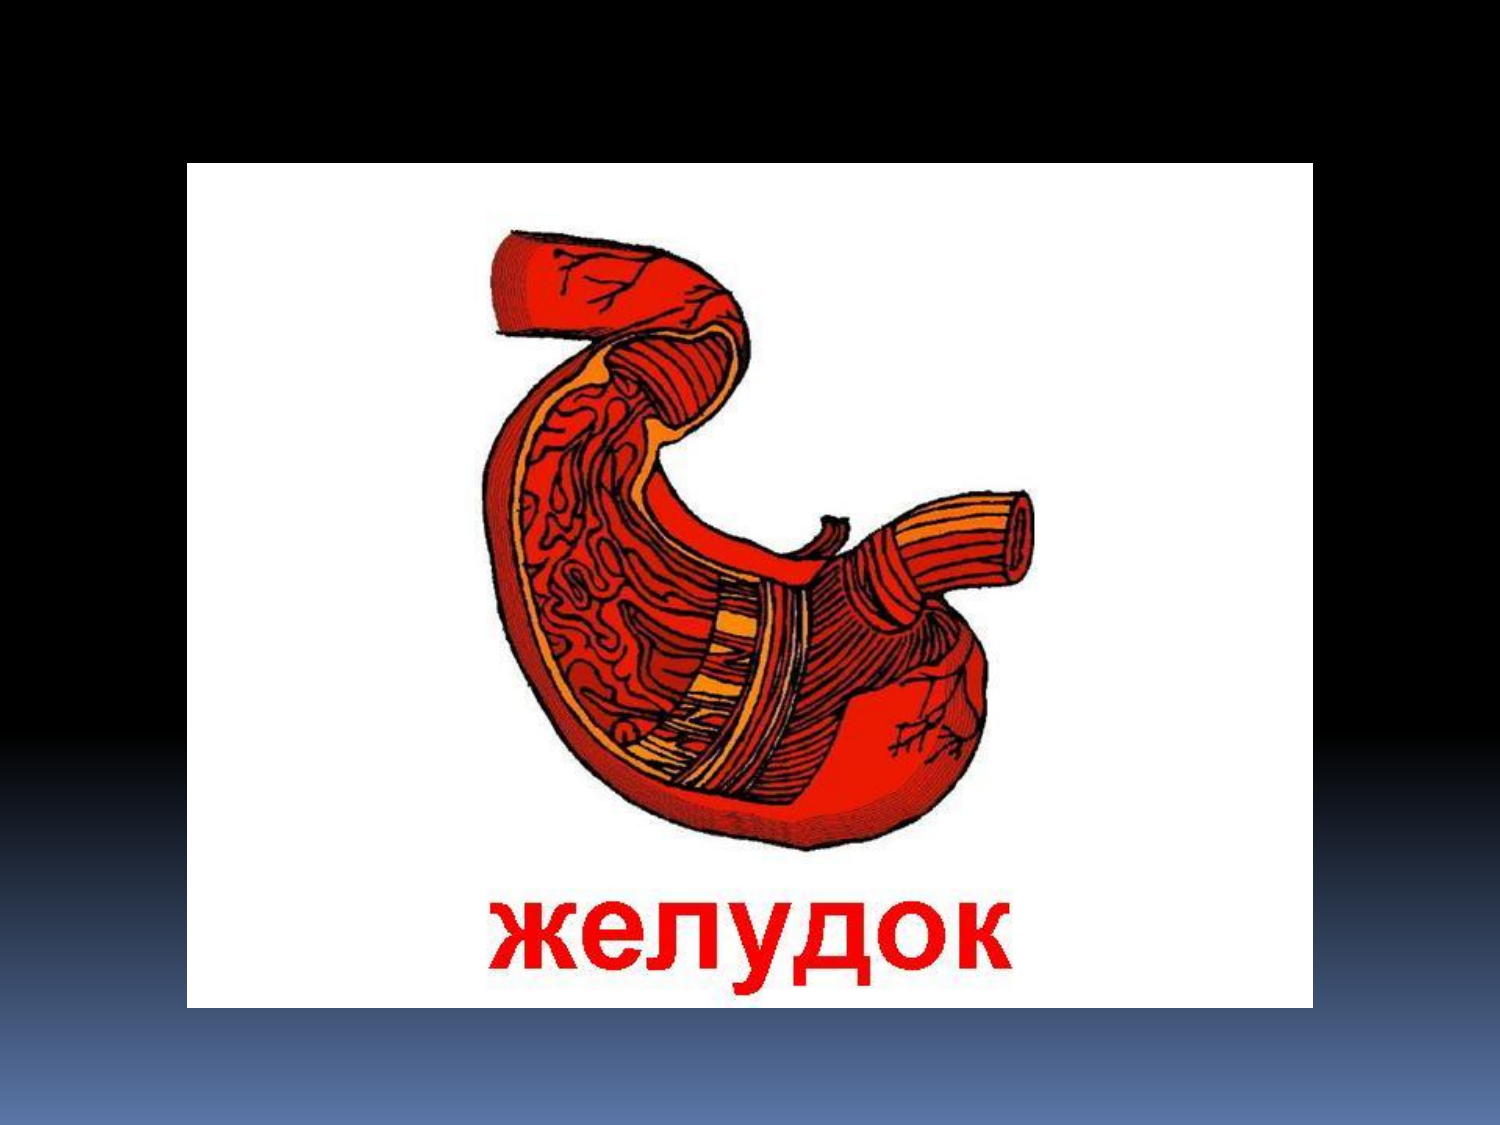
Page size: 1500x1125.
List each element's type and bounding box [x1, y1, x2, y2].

picture [186, 163, 1313, 1009]
